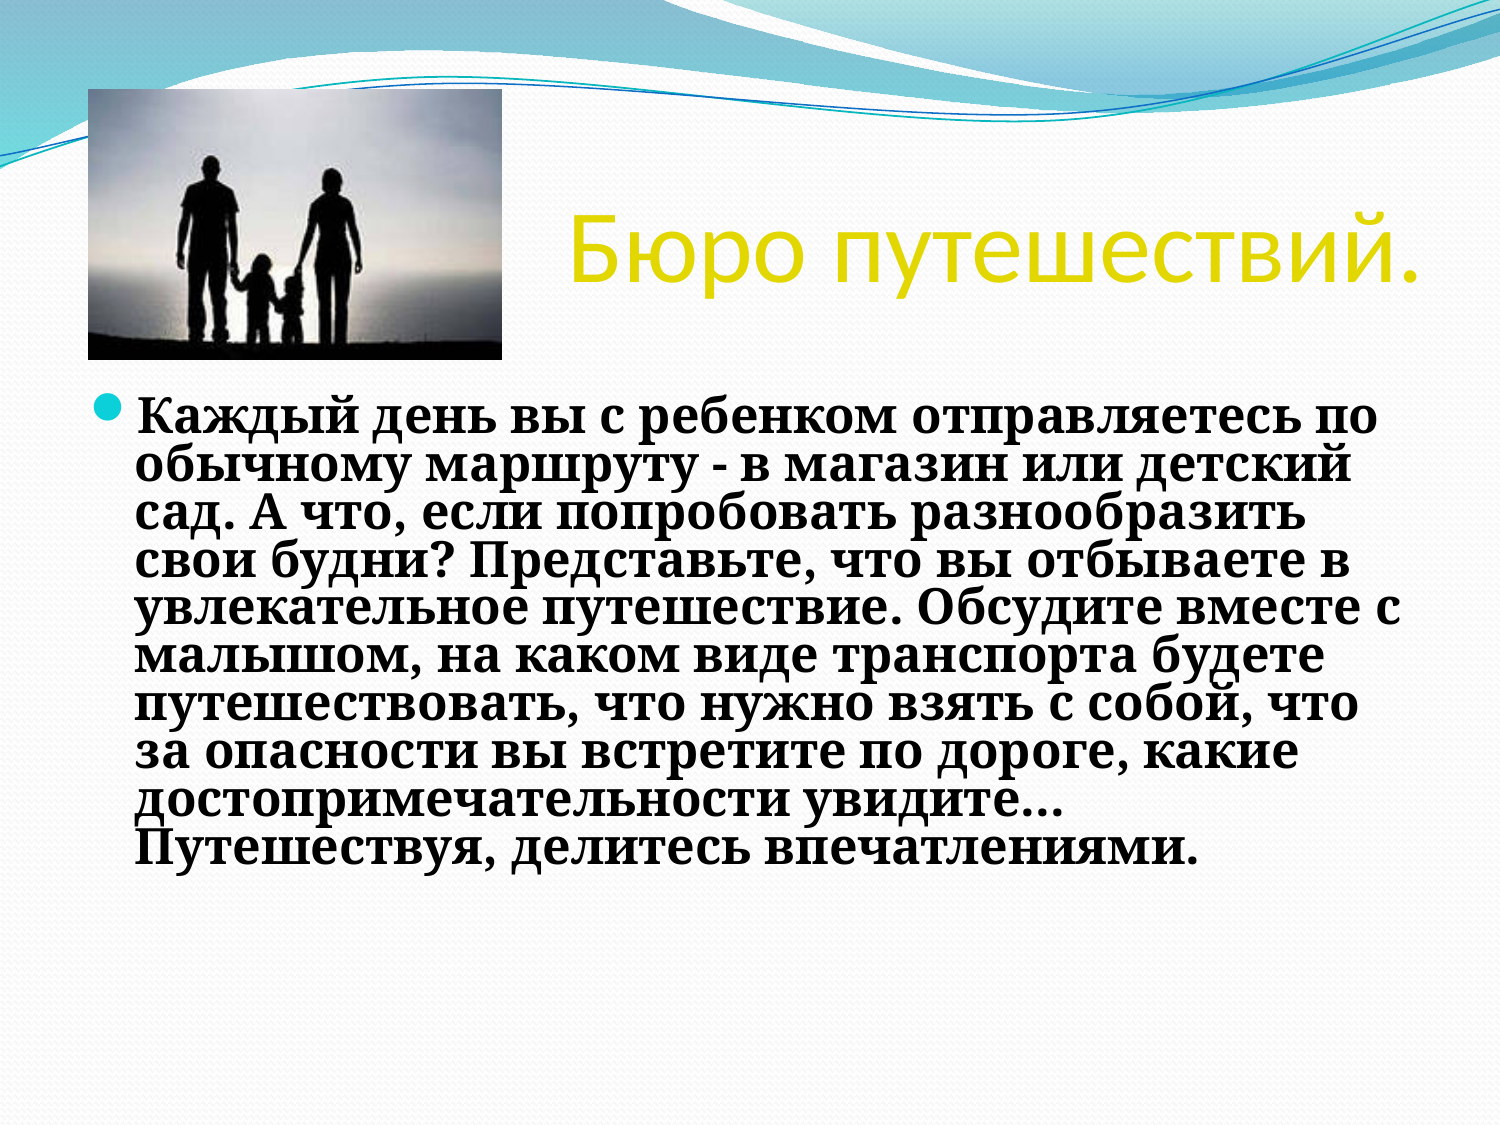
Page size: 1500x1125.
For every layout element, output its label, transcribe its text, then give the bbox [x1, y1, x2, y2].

picture [88, 89, 503, 361]
title Бюро путешествий. [509, 115, 1425, 303]
title Бюро путешествий. [75, 115, 81, 303]
list Каждый день вы с ребенком отправляетесь по обычному маршруту - в магазин или детский сад. А что, если попробовать разнообразить свои будни? Представьте, что вы отбываете в увлекательное путешествие. Обсудите вместе с малышом, на каком виде транспорта будете путешествовать, что нужно взять с собой, что за опасности вы встретите по дороге, какие достопримечательности увидите... Путешествуя, делитесь впечатлениями. [75, 317, 1425, 1038]
